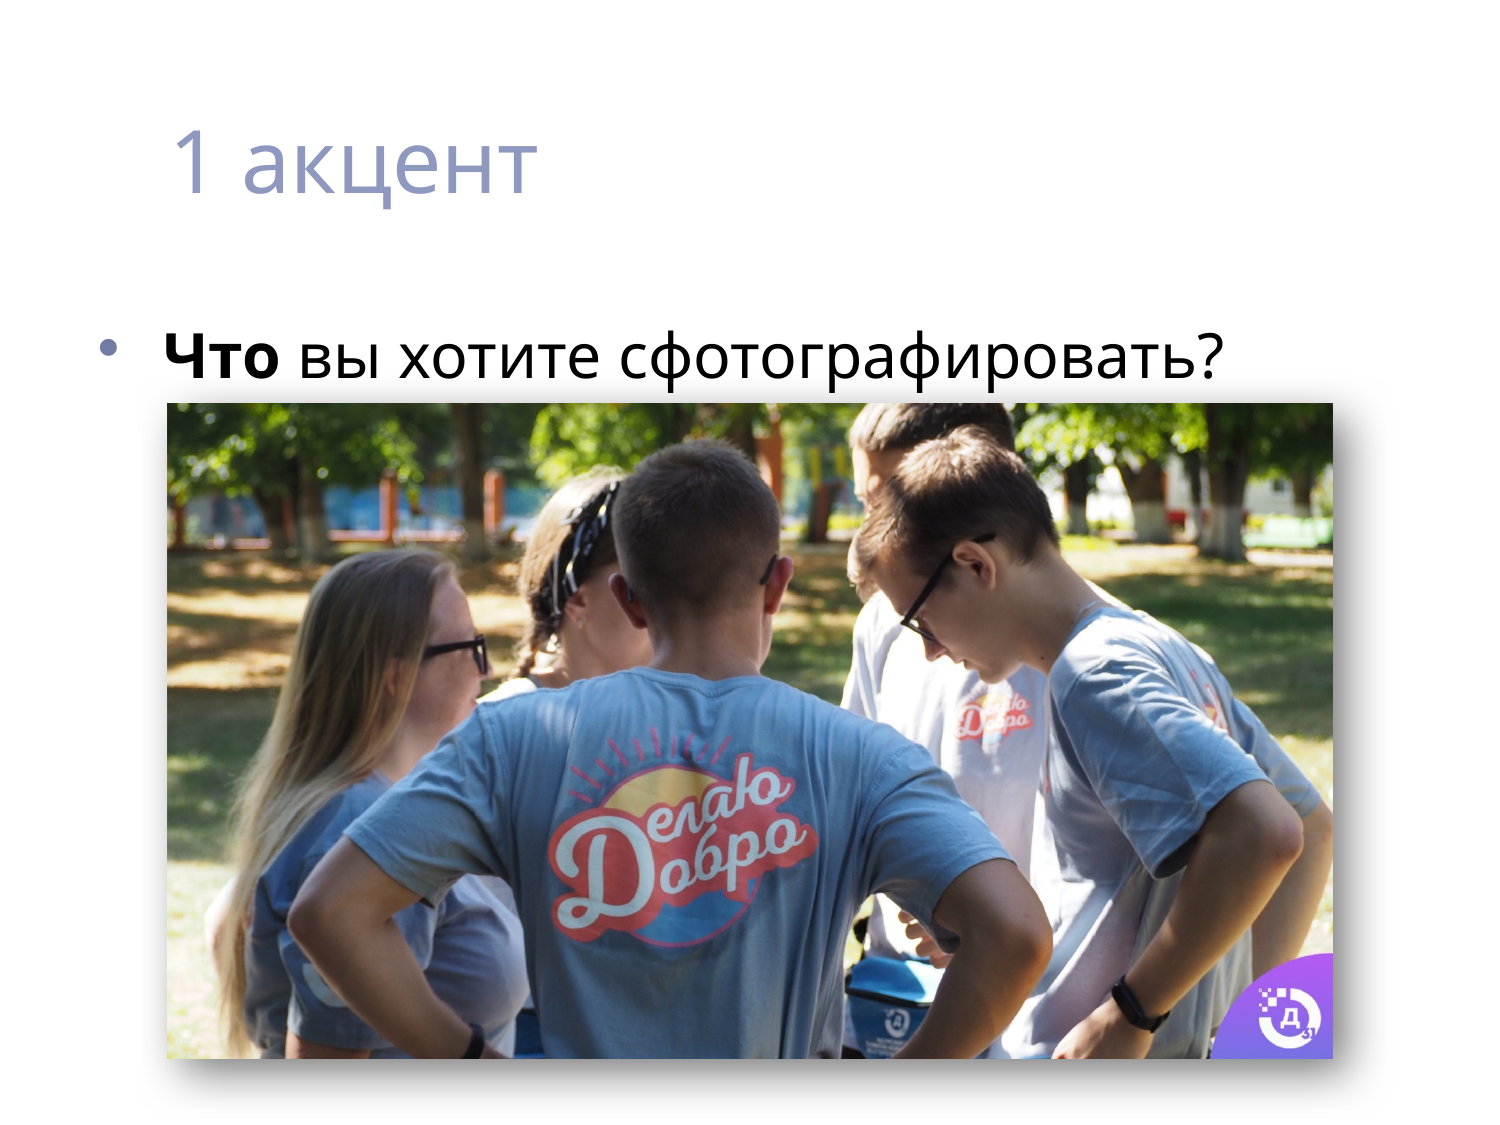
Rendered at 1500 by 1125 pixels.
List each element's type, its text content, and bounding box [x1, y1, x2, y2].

title 1 акцент [75, 43, 1425, 274]
list Что вы хотите сфотографировать? [75, 308, 1425, 1059]
picture [167, 403, 1333, 1060]
